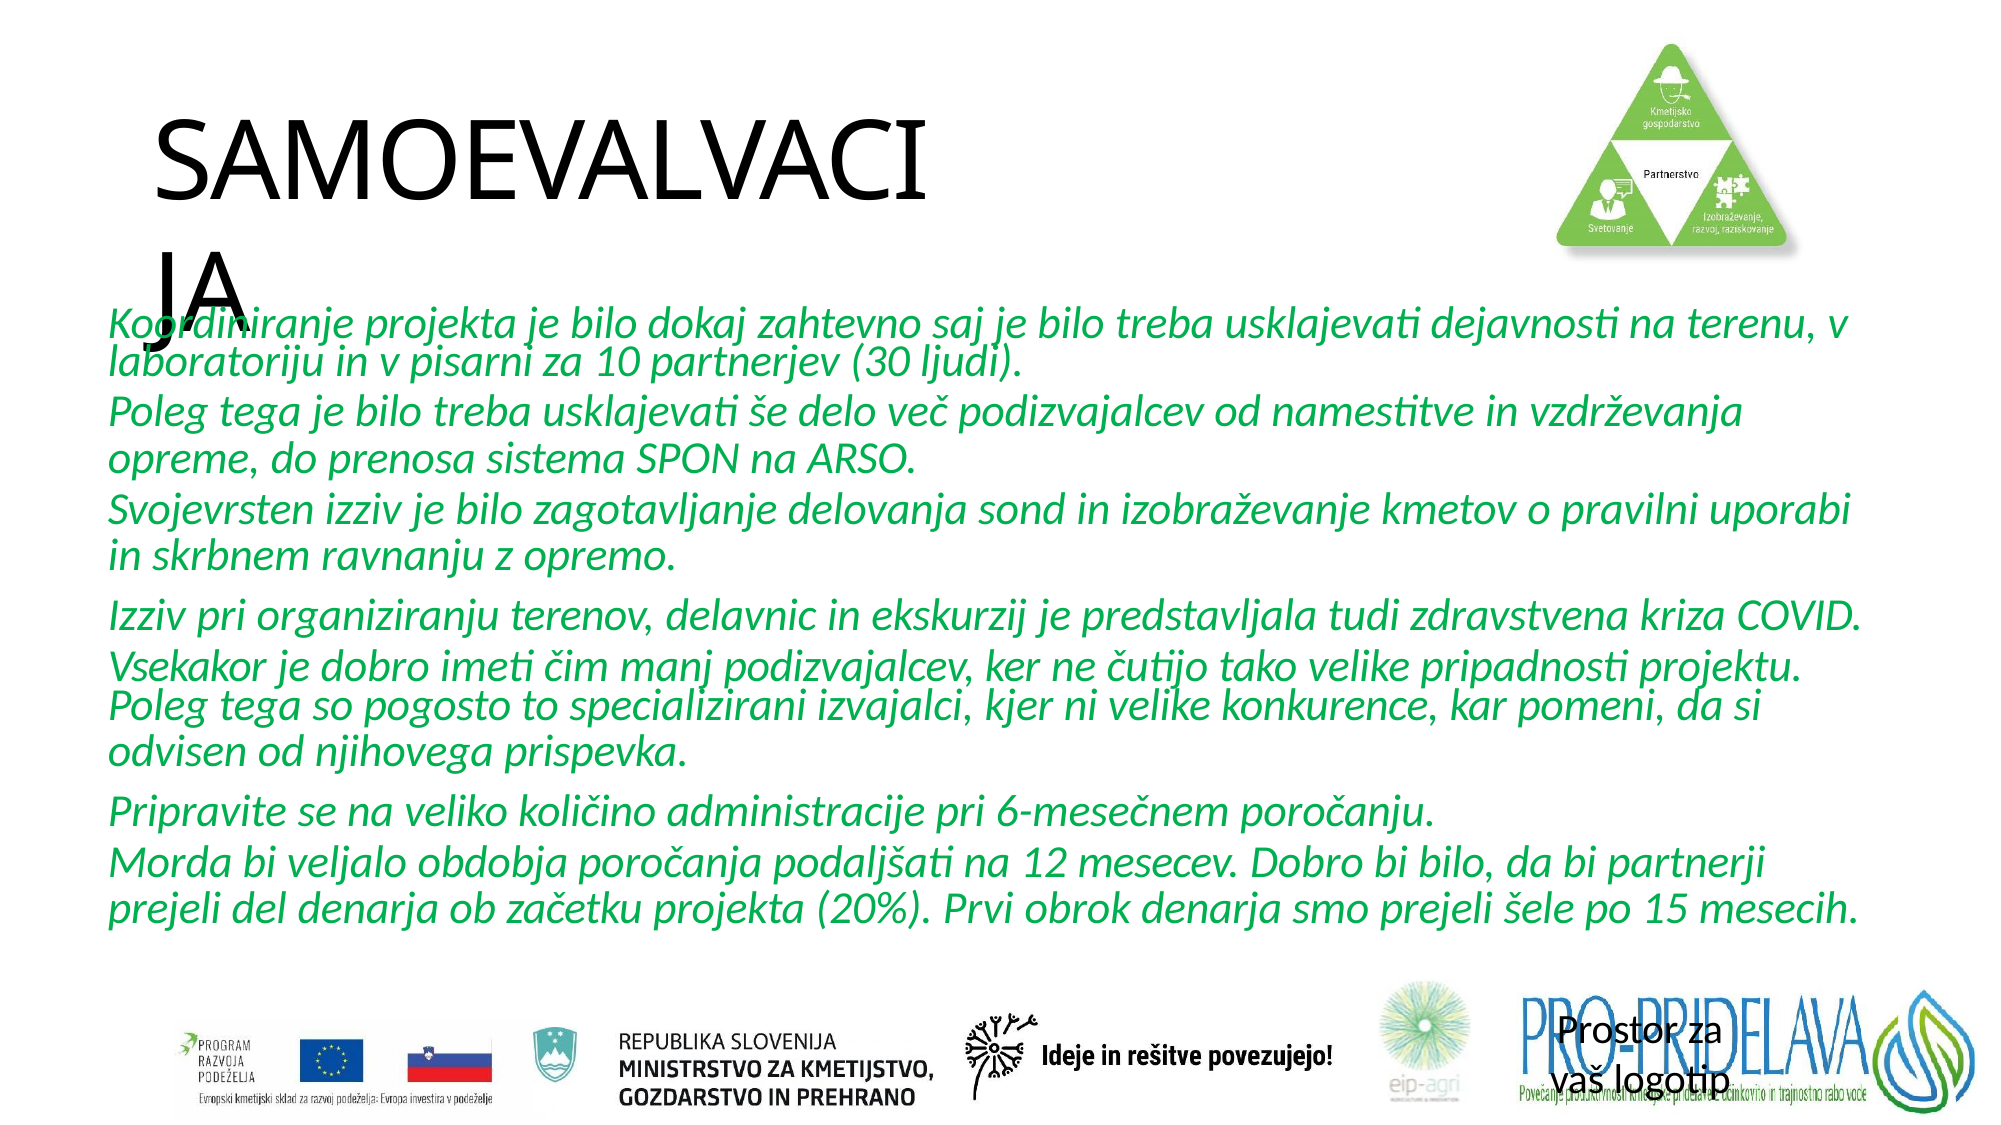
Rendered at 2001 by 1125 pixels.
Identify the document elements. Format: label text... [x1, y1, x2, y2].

picture [1554, 36, 1806, 265]
text_box Koordiniranje projekta je bilo dokaj zahtevno saj je bilo treba usklajevati dejavnosti na terenu, v laboratoriju in v pisarni za 10 partnerjev (30 ljudi). Poleg tega je bilo treba usklajevati še delo več podizvajalcev od namestitve in vzdrževanja opreme, do prenosa sistema SPON na ARSO. Svojevrsten izziv je bilo zagotavljanje delovanja sond in izobraževanje kmetov o pravilni uporabi in skrbnem ravnanju z opremo. Izziv pri organiziranju terenov, delavnic in ekskurzij je predstavljala tudi zdravstvena kriza COVID. Vsekakor je dobro imeti čim manj podizvajalcev, ker ne čutijo tako velike pripadnosti projektu. Poleg tega so pogosto to specializirani izvajalci, kjer ni velike konkurence, kar pomeni, da si odvisen od njihovega prispevka. Pripravite se na veliko količino administracije pri 6-mesečnem poročanju. Morda bi veljalo obdobja poročanja podaljšati na 12 mesecev. Dobro bi bilo, da bi partnerji prejeli del denarja ob začetku projekta (20%). Prvi obrok denarja smo prejeli šele po 15 mesecih. [105, 289, 1886, 934]
picture [963, 1010, 1335, 1104]
picture [1494, 982, 1978, 1123]
picture [1377, 978, 1472, 1103]
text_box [174, 1018, 934, 1121]
title SAMOEVALVACIJA [150, 86, 930, 289]
